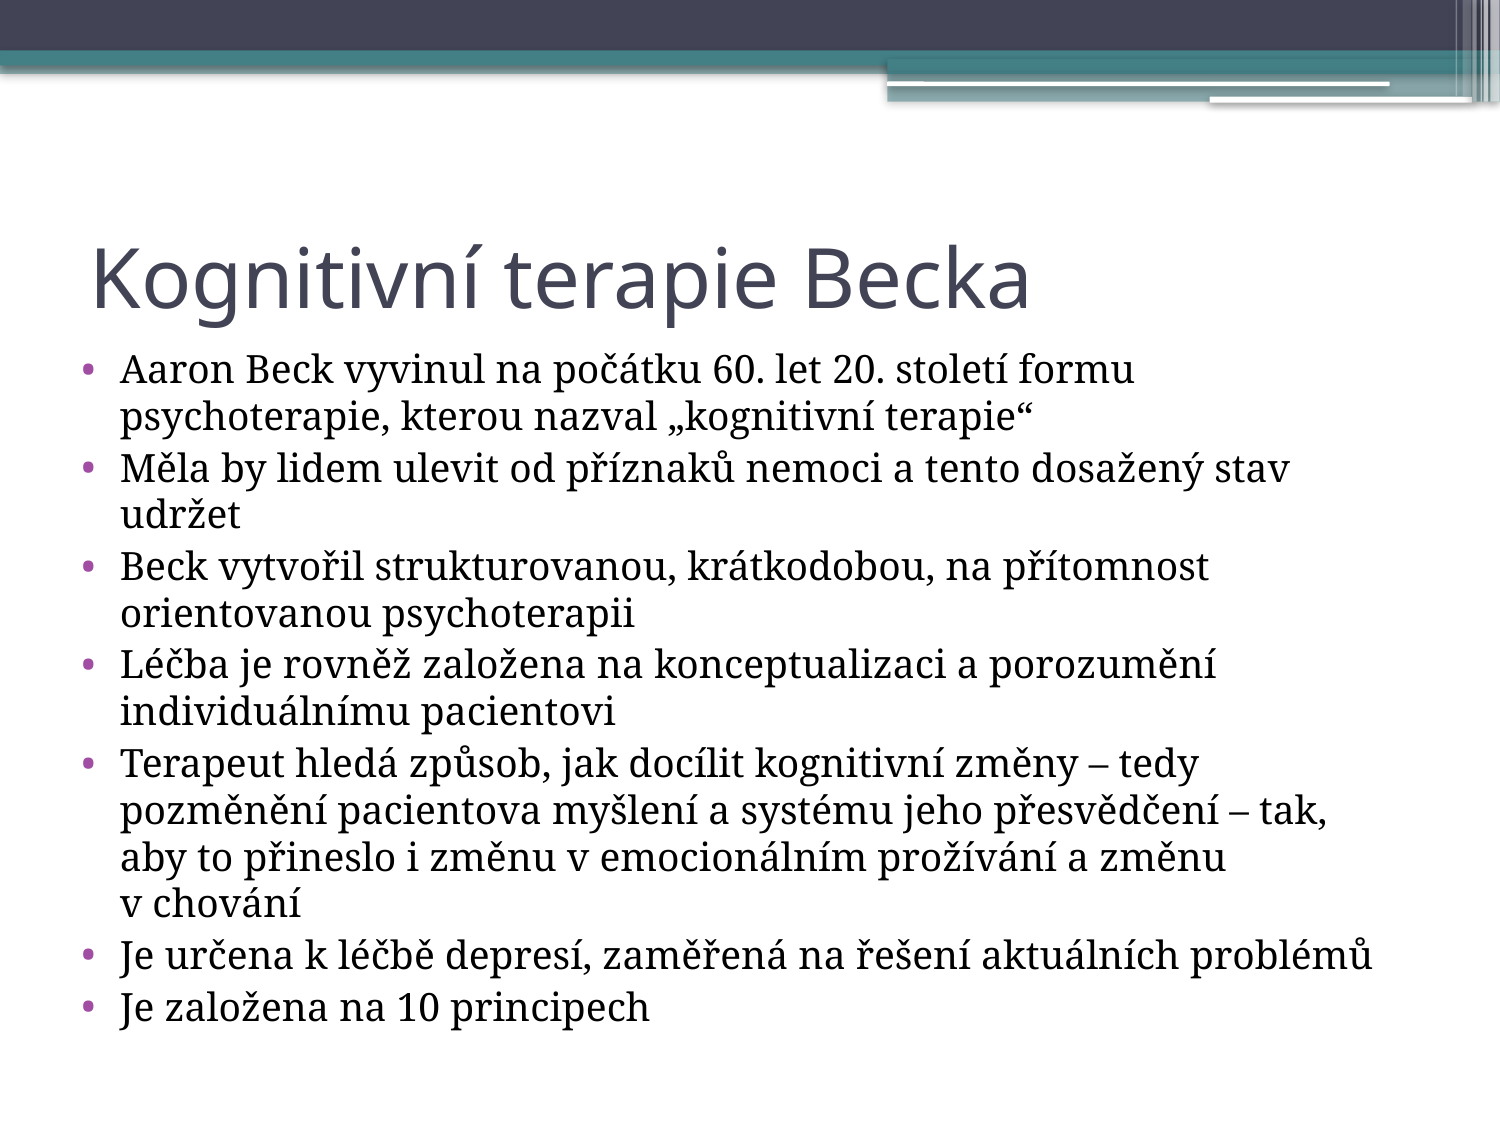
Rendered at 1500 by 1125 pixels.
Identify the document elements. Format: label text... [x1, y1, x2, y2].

list Aaron Beck vyvinul na počátku 60. let 20. století formu psychoterapie, kterou nazval „kognitivní terapie“ Měla by lidem ulevit od příznaků nemoci a tento dosažený stav udržet Beck vytvořil strukturovanou, krátkodobou, na přítomnost orientovanou psychoterapii Léčba je rovněž založena na konceptualizaci a porozumění individuálnímu pacientovi Terapeut hledá způsob, jak docílit kognitivní změny – tedy pozměnění pacientova myšlení a systému jeho přesvědčení – tak, aby to přineslo i změnu v emocionálním prožívání a změnu v chování Je určena k léčbě depresí, zaměřená na řešení aktuálních problémů Je založena na 10 principech [50, 337, 1400, 1047]
title Kognitivní terapie Becka [75, 187, 1425, 363]
